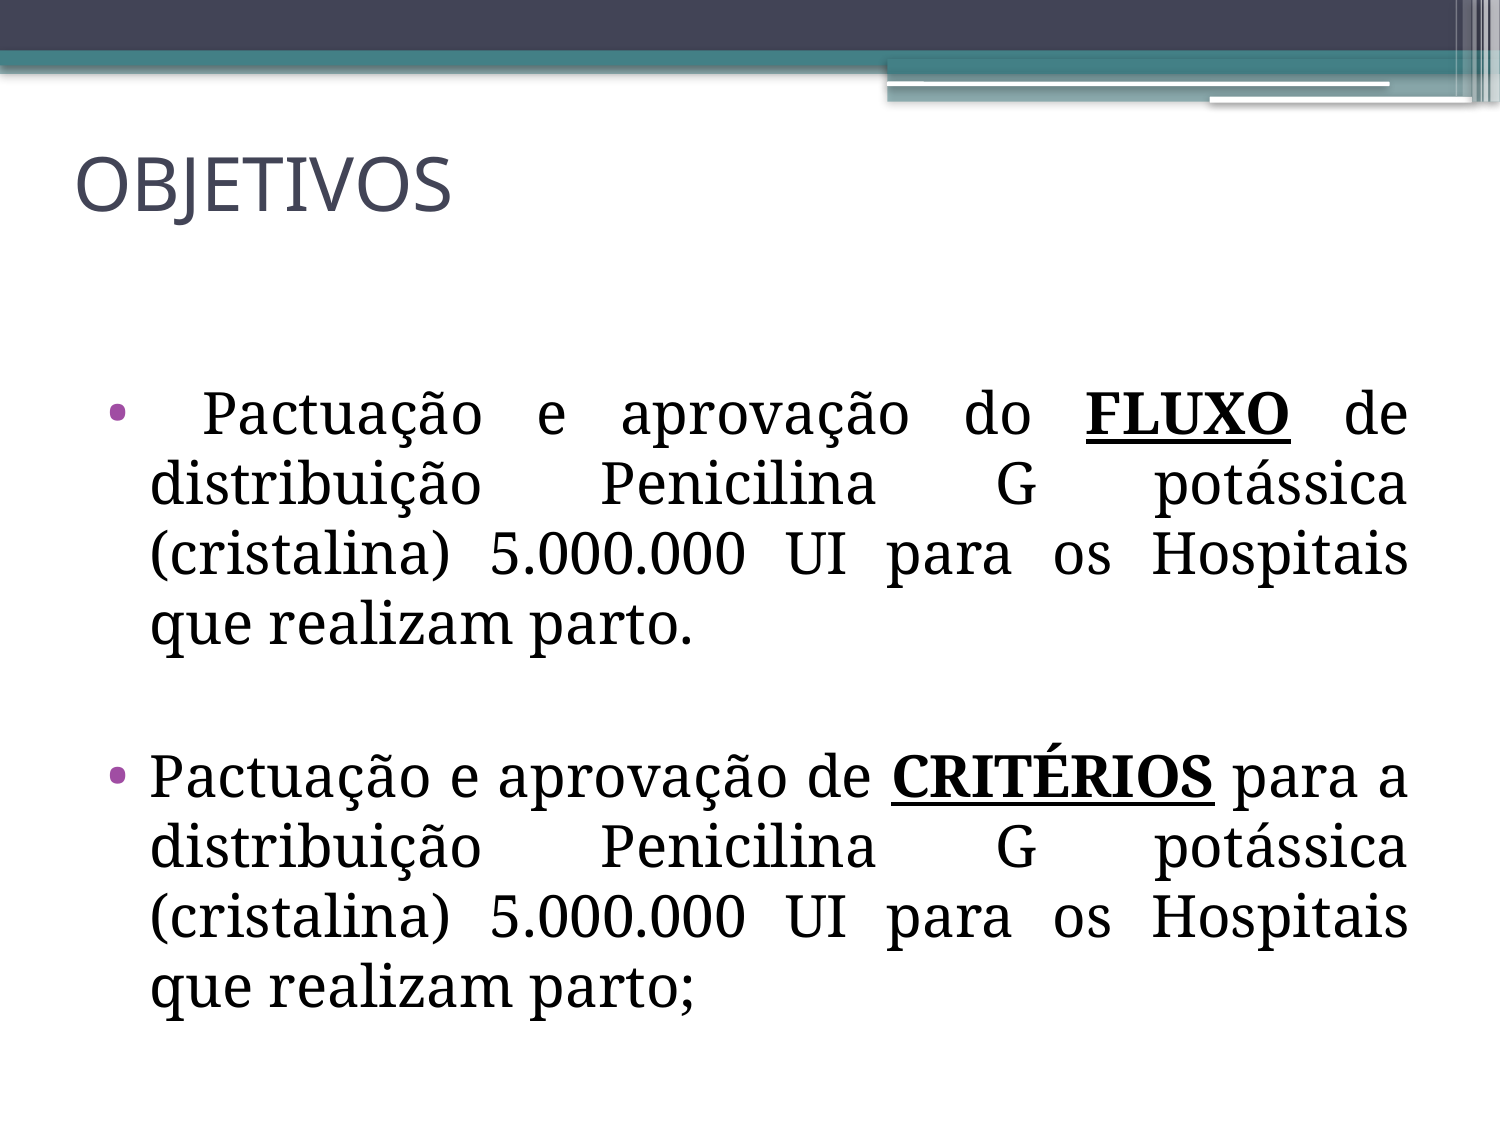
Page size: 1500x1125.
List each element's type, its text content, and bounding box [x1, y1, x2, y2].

title OBJETIVOS [58, 93, 1409, 269]
list Pactuação e aprovação do FLUXO de distribuição Penicilina G potássica (cristalina) 5.000.000 UI para os Hospitais que realizam parto. Pactuação e aprovação de CRITÉRIOS para a distribuição Penicilina G potássica (cristalina) 5.000.000 UI para os Hospitais que realizam parto; [75, 368, 1425, 1079]
